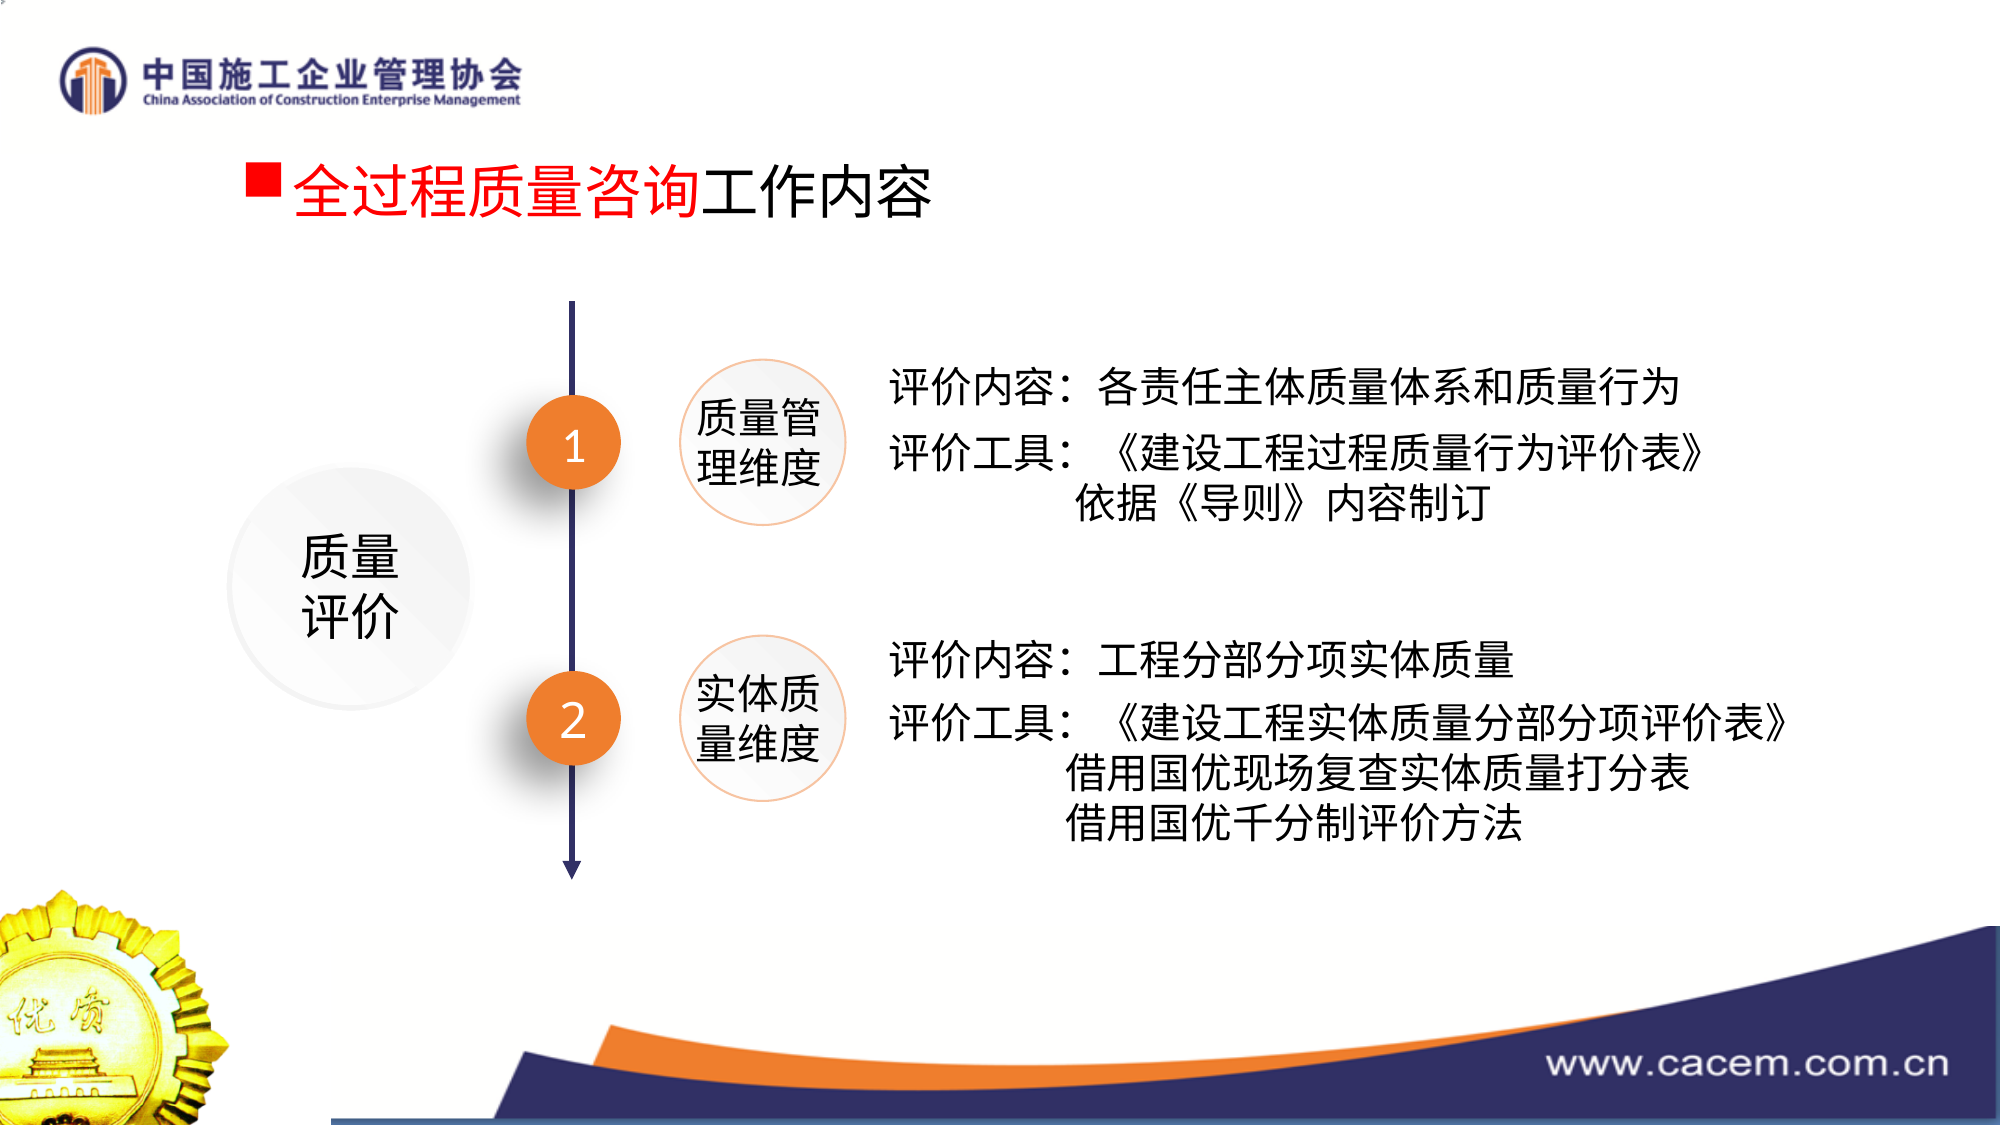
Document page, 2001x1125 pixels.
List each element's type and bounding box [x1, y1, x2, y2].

text_box [680, 635, 846, 801]
text_box [1, 1, 2000, 1125]
text_box [226, 462, 475, 711]
text_box [680, 359, 846, 525]
